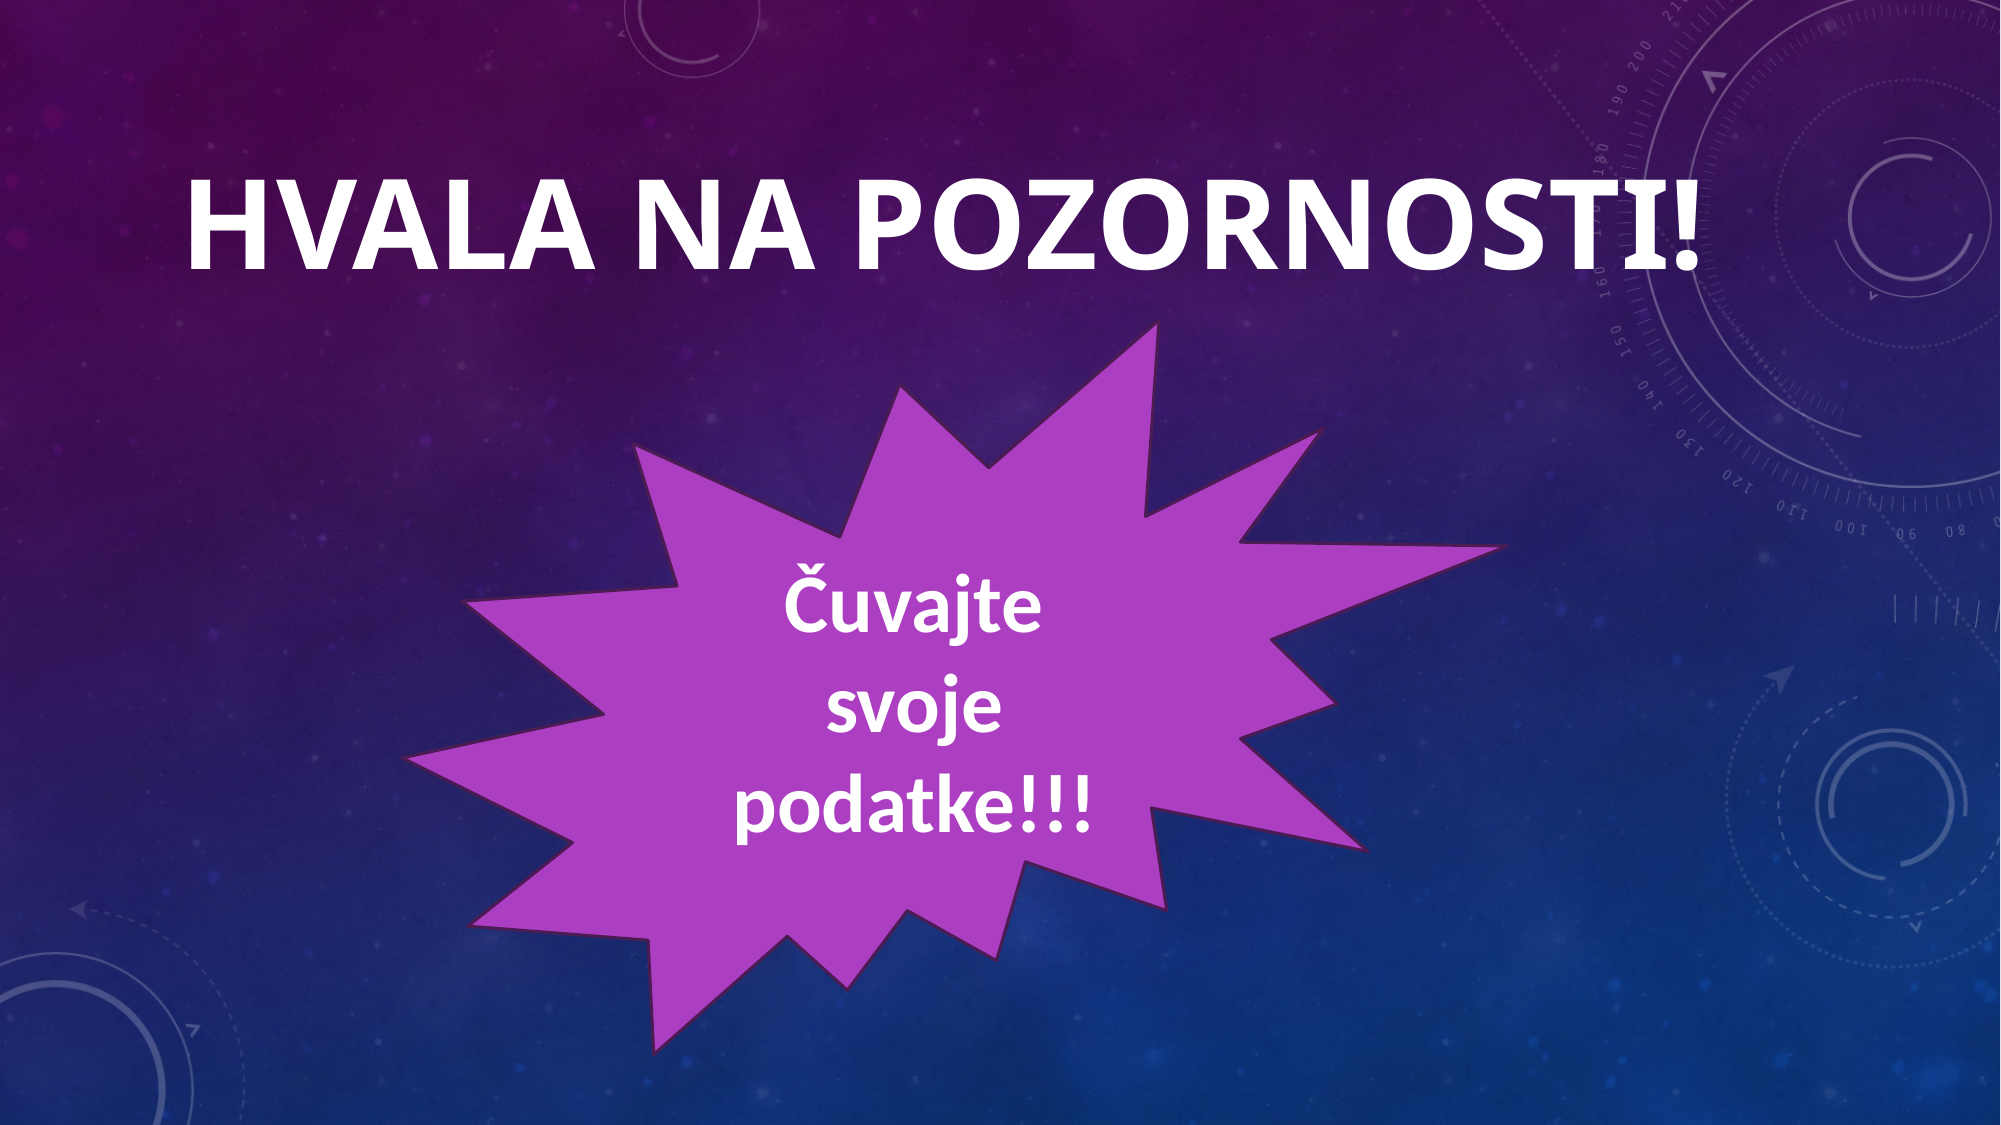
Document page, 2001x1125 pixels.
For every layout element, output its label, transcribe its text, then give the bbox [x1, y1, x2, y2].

picture [0, 0, 2001, 1125]
title Hvala na pozornosti! [112, 99, 1775, 339]
text_box Čuvajte svoje podatke!!! [400, 318, 1510, 1056]
